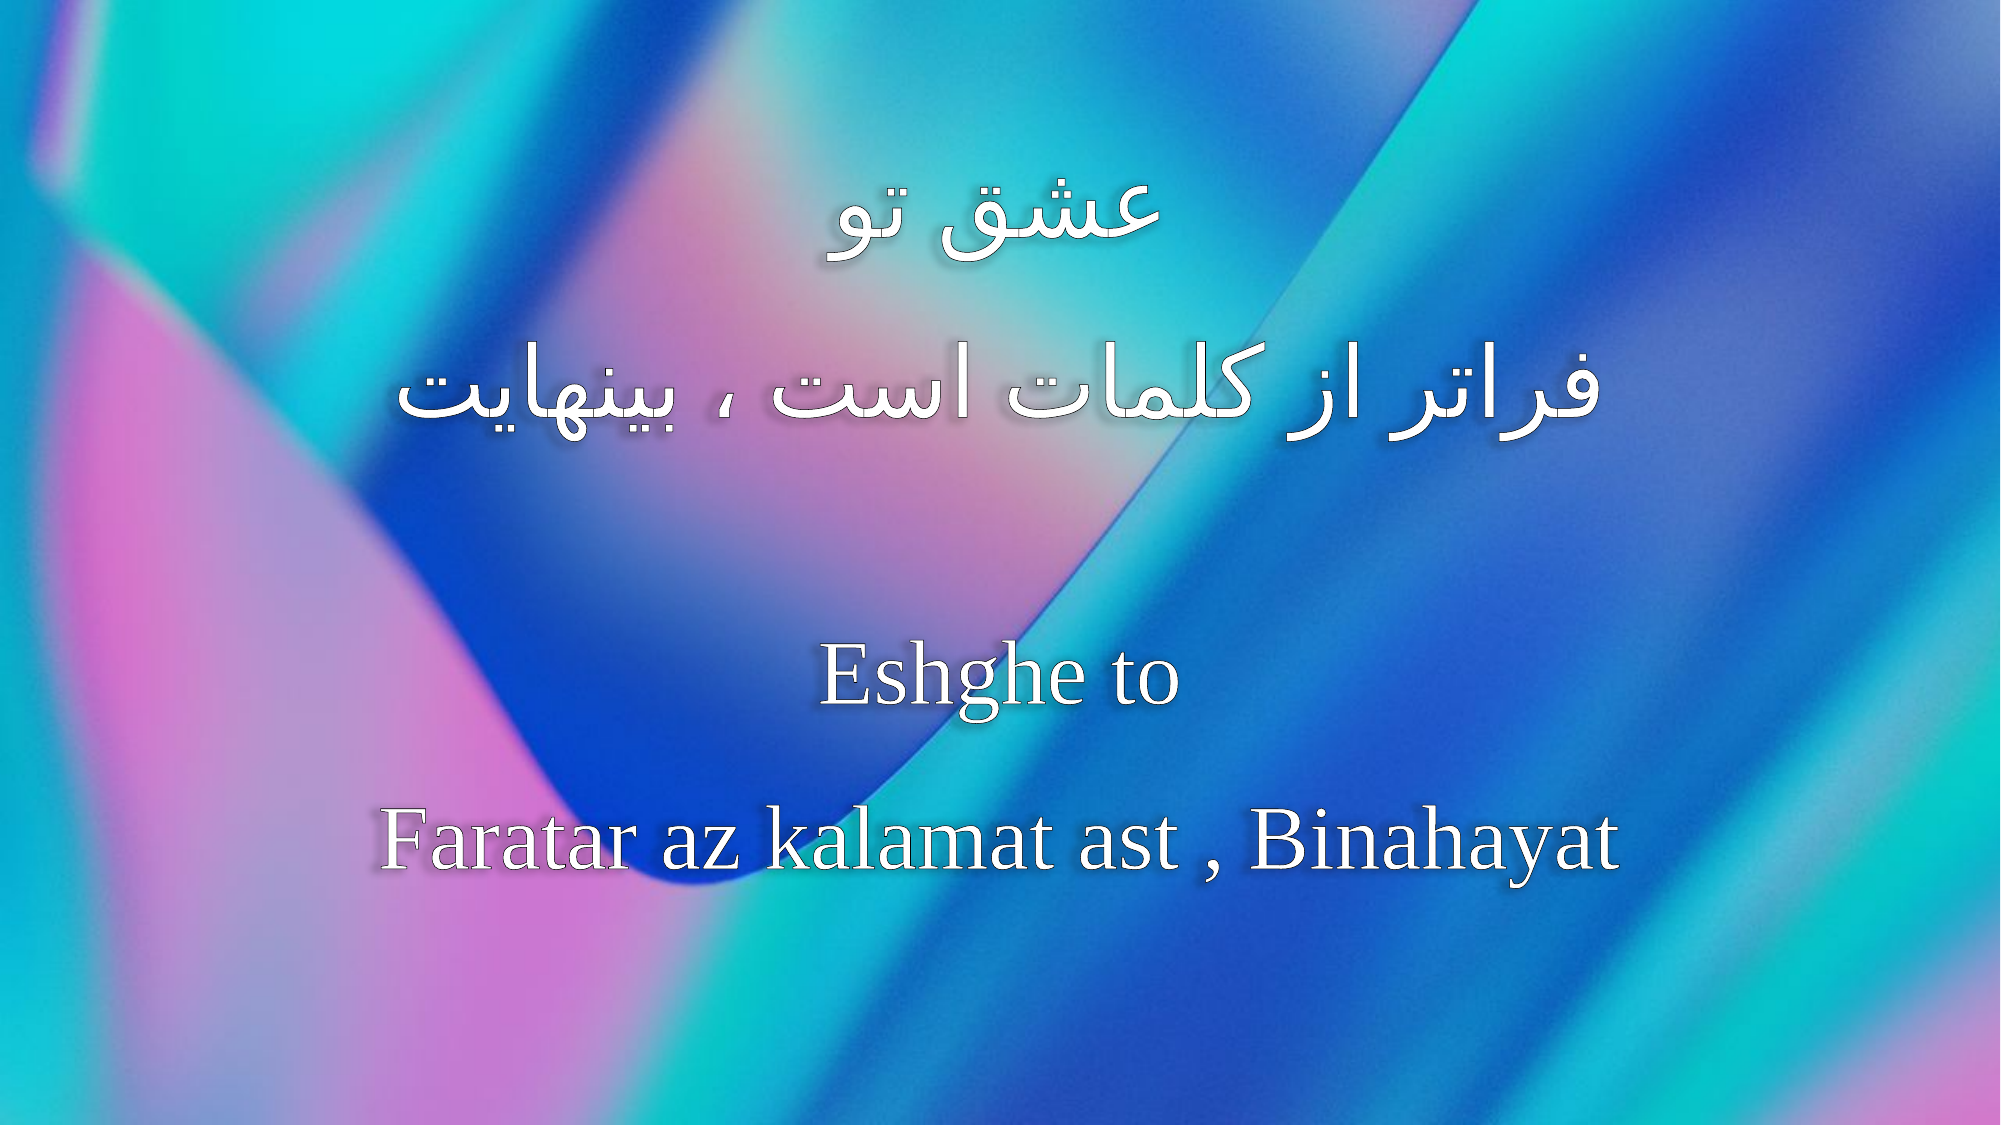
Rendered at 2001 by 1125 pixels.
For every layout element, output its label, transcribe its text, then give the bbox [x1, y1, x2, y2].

text_box عشق تو فراتر از کلمات است ، بینهایت Eshghe to Faratar az kalamat ast , Binahayat [0, 0, 2000, 1125]
